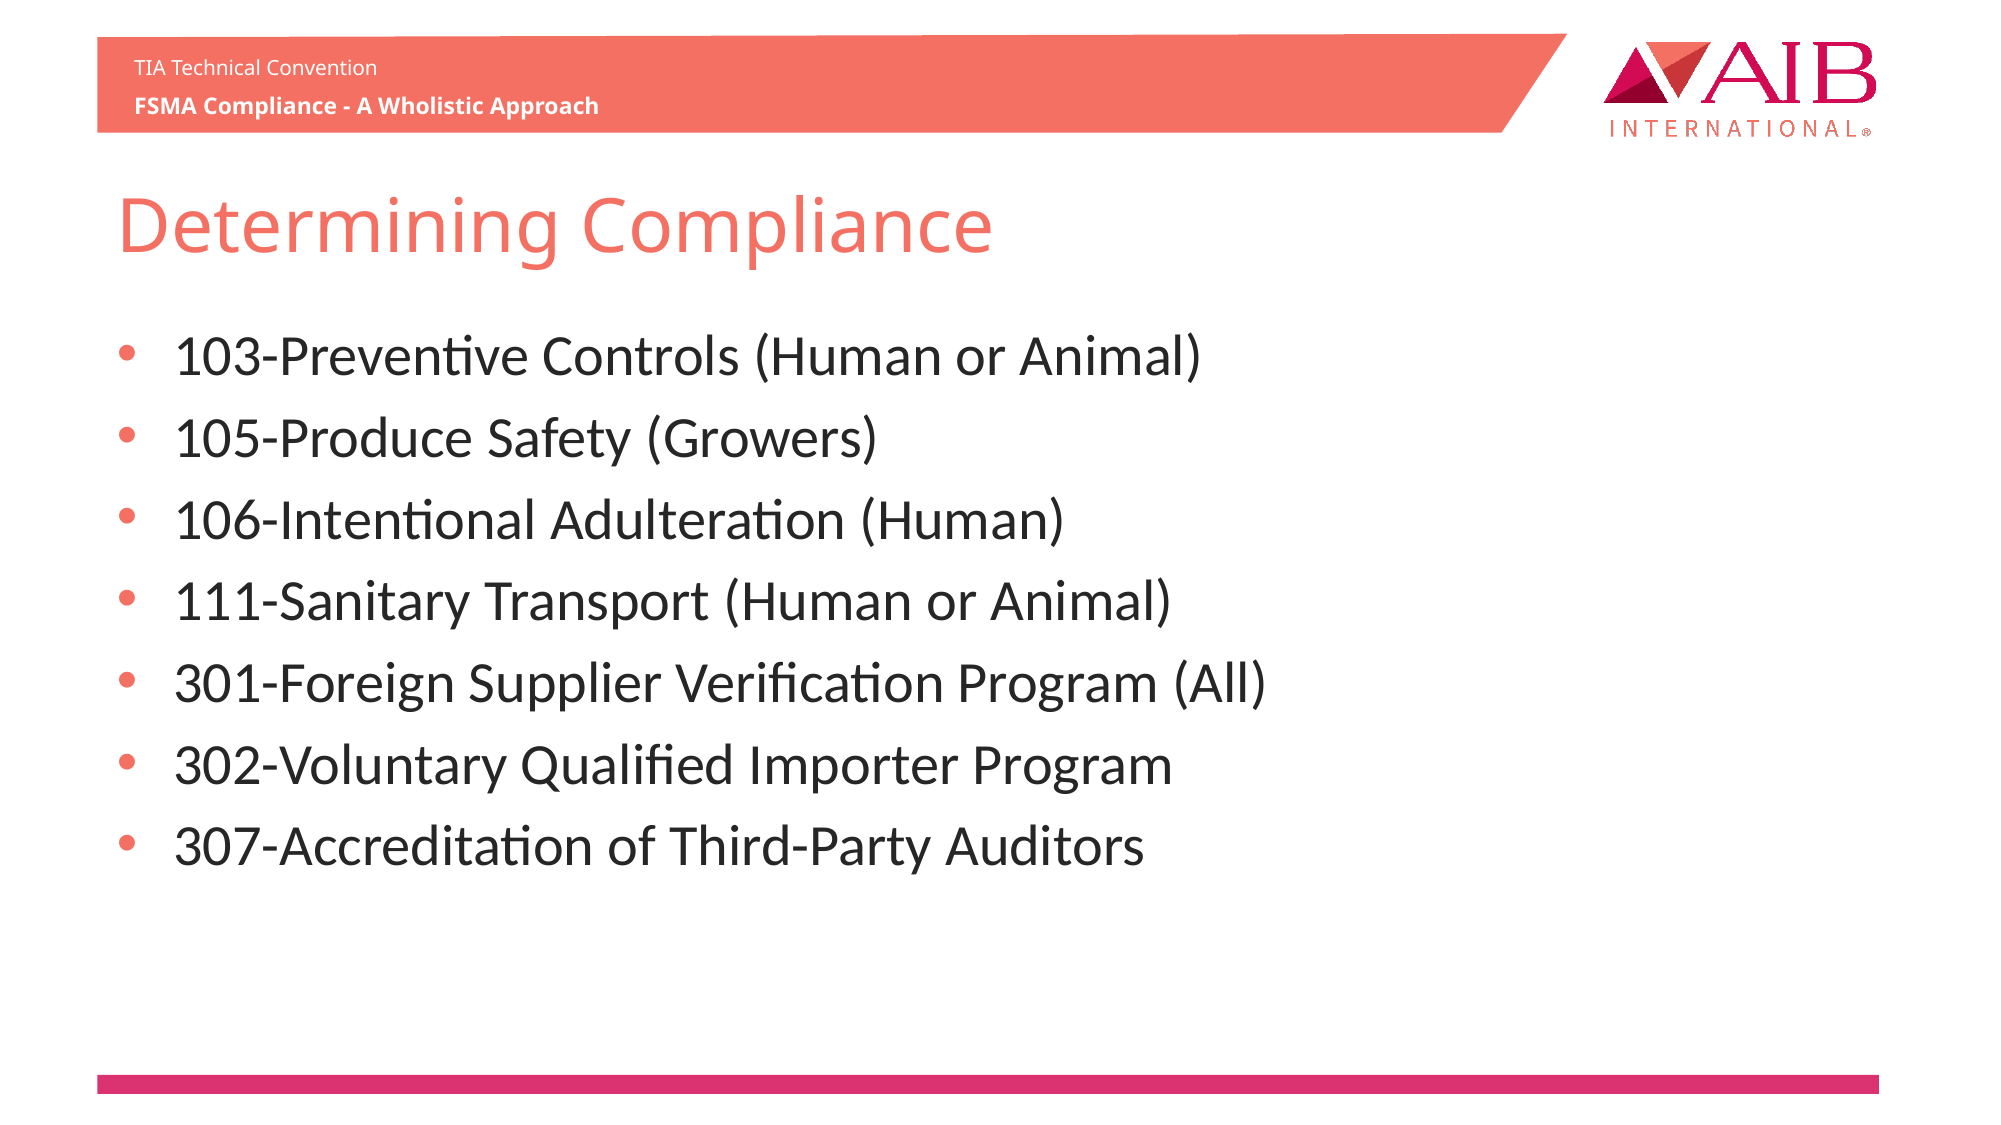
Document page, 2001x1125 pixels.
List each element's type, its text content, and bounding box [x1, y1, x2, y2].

list 103-Preventive Controls (Human or Animal) 105-Produce Safety (Growers) 106-Intentional Adulteration (Human) 111-Sanitary Transport (Human or Animal) 301-Foreign Supplier Verification Program (All) 302-Voluntary Qualified Importer Program 307-Accreditation of Third-Party Auditors [101, 309, 1875, 1038]
picture [1599, 37, 1882, 140]
title Determining Compliance [101, 162, 1875, 283]
